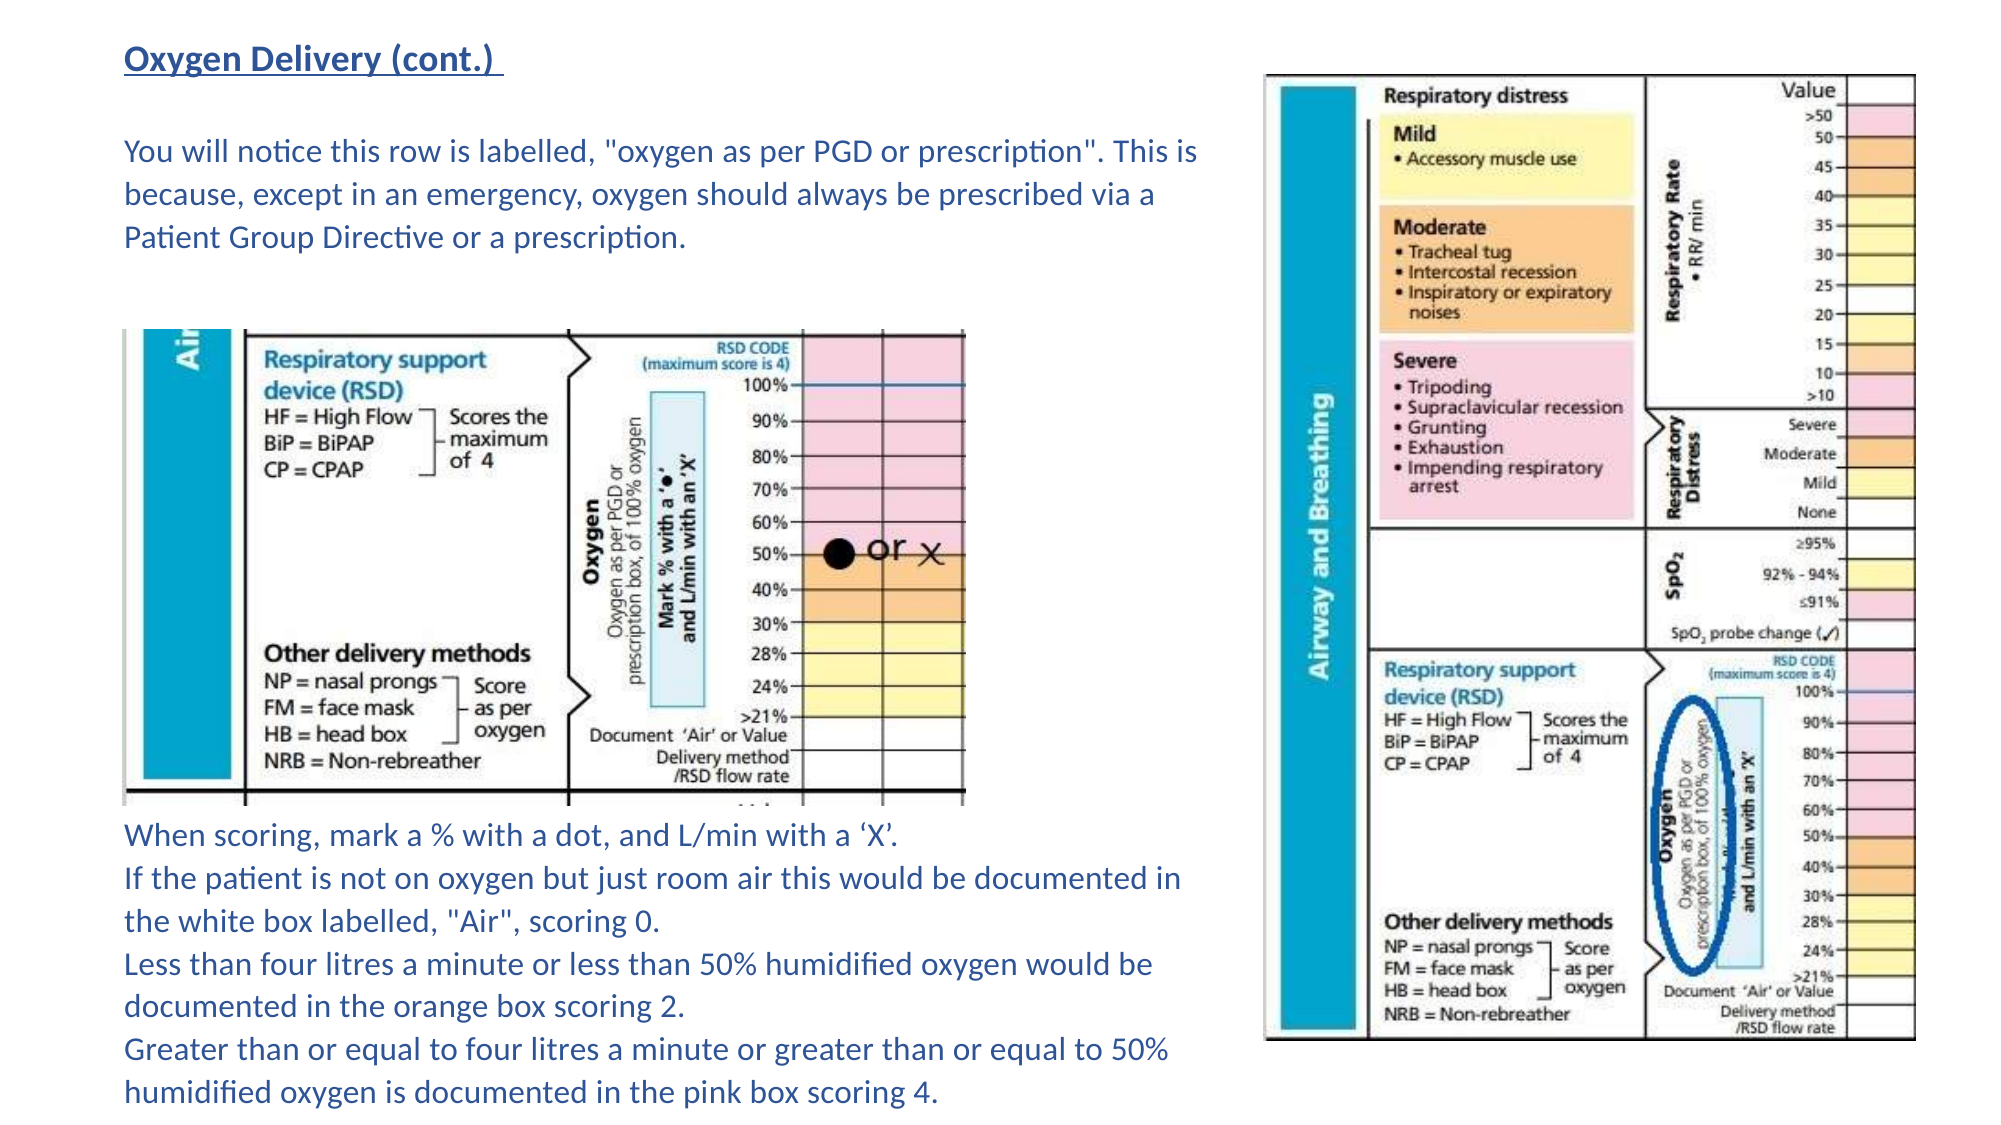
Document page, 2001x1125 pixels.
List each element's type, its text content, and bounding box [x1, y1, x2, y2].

text_box Oxygen Delivery (cont.) You will notice this row is labelled, "oxygen as per PGD or prescription". This is because, except in an emergency, oxygen should always be prescribed via a Patient Group Directive or a prescription. When scoring, mark a % with a dot, and L/min with a ‘X’. If the patient is not on oxygen but just room air this would be documented in the white box labelled, "Air", scoring 0. Less than four litres a minute or less than 50% humidified oxygen would be documented in the orange box scoring 2. Greater than or equal to four litres a minute or greater than or equal to 50% humidified oxygen is documented in the pink box scoring 4. [122, 30, 1852, 1110]
picture [1263, 74, 1916, 1041]
picture [121, 329, 966, 806]
picture [171, 329, 207, 377]
